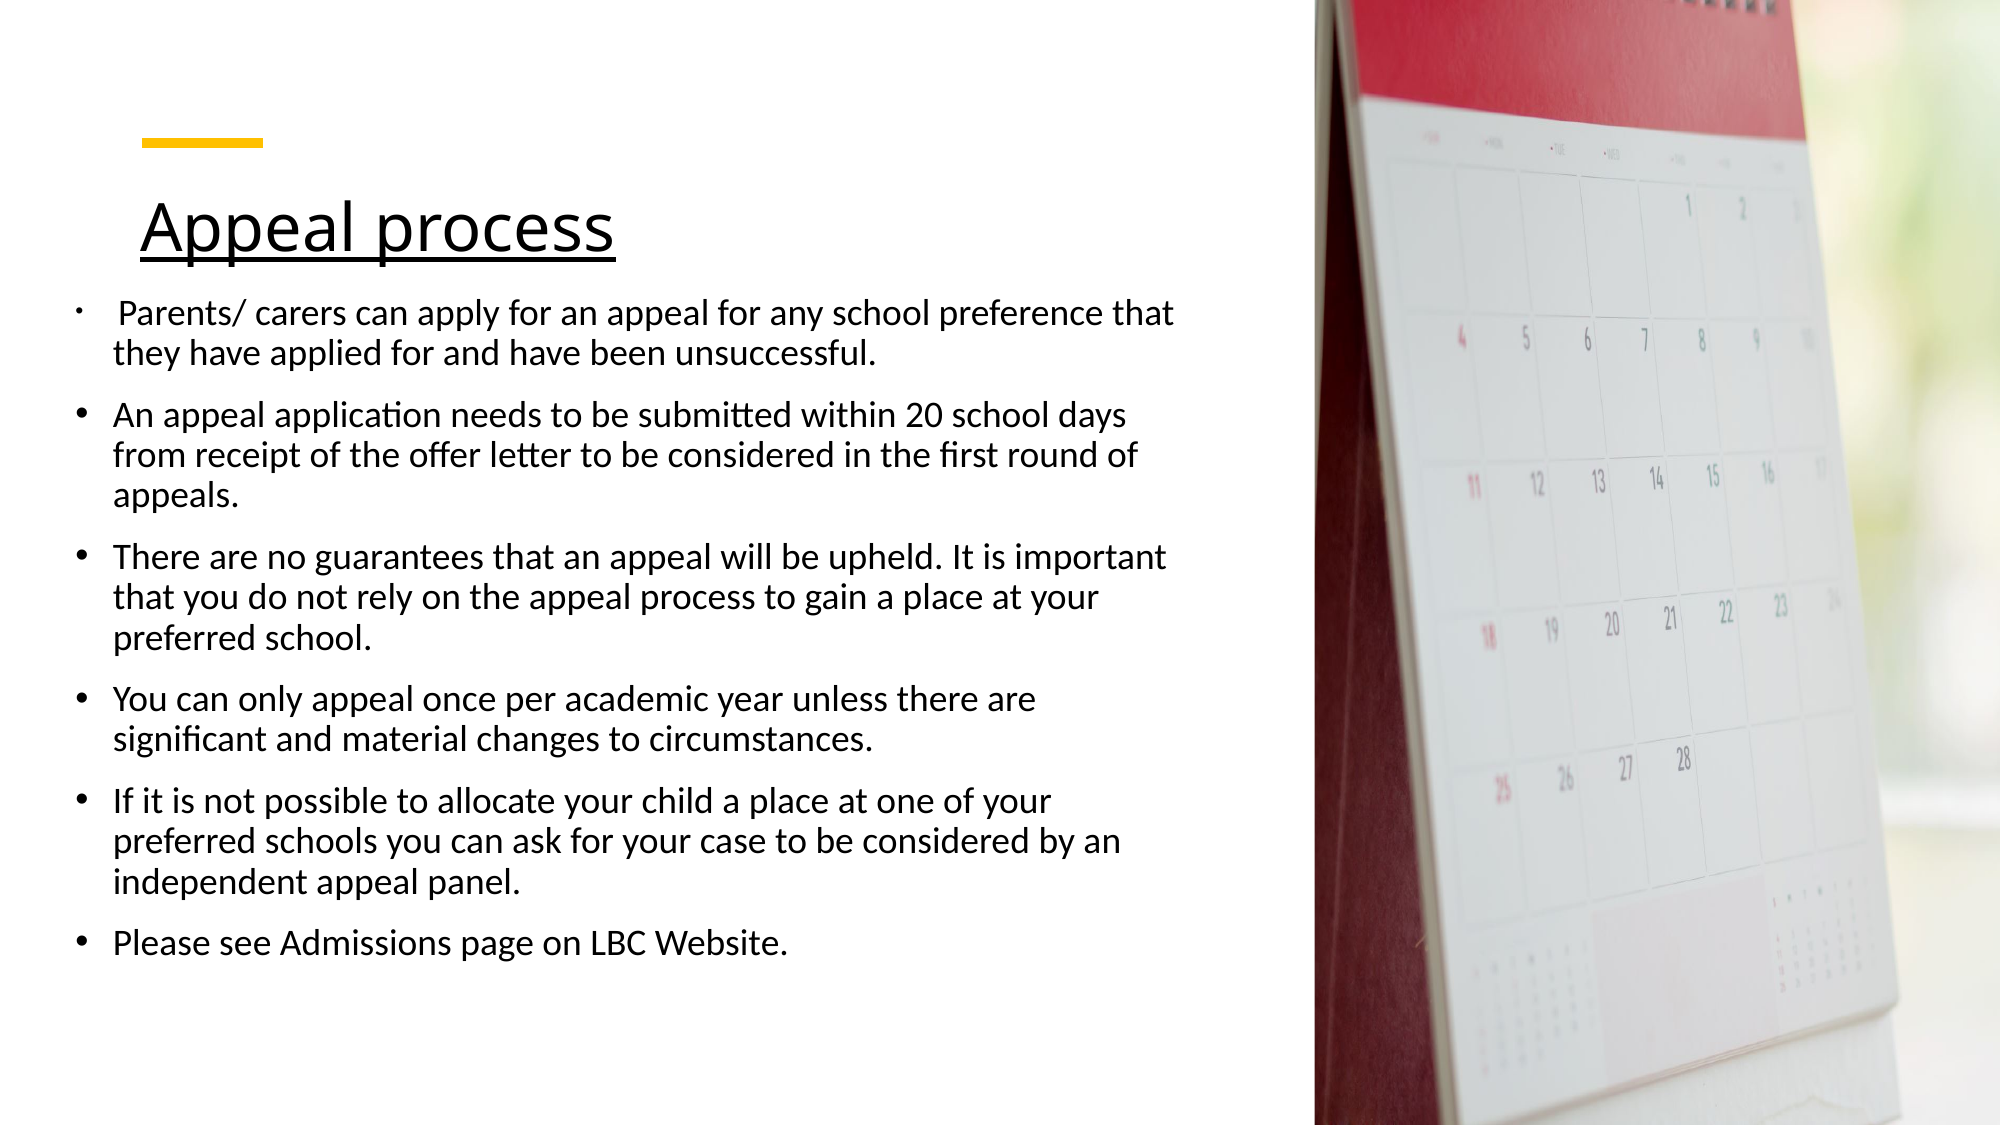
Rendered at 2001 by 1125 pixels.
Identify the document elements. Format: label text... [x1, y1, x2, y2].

picture [1314, 0, 2000, 1125]
title Appeal process [125, 186, 796, 285]
list Parents/ carers can apply for an appeal for any school preference that they have applied for and have been unsuccessful. An appeal application needs to be submitted within 20 school days from receipt of the offer letter to be considered in the first round of appeals. There are no guarantees that an appeal will be upheld. It is important that you do not rely on the appeal process to gain a place at your preferred school. You can only appeal once per academic year unless there are significant and material changes to circumstances. If it is not possible to allocate your child a place at one of your preferred schools you can ask for your case to be considered by an independent appeal panel. Please see Admissions page on LBC Website. [60, 285, 1197, 1063]
